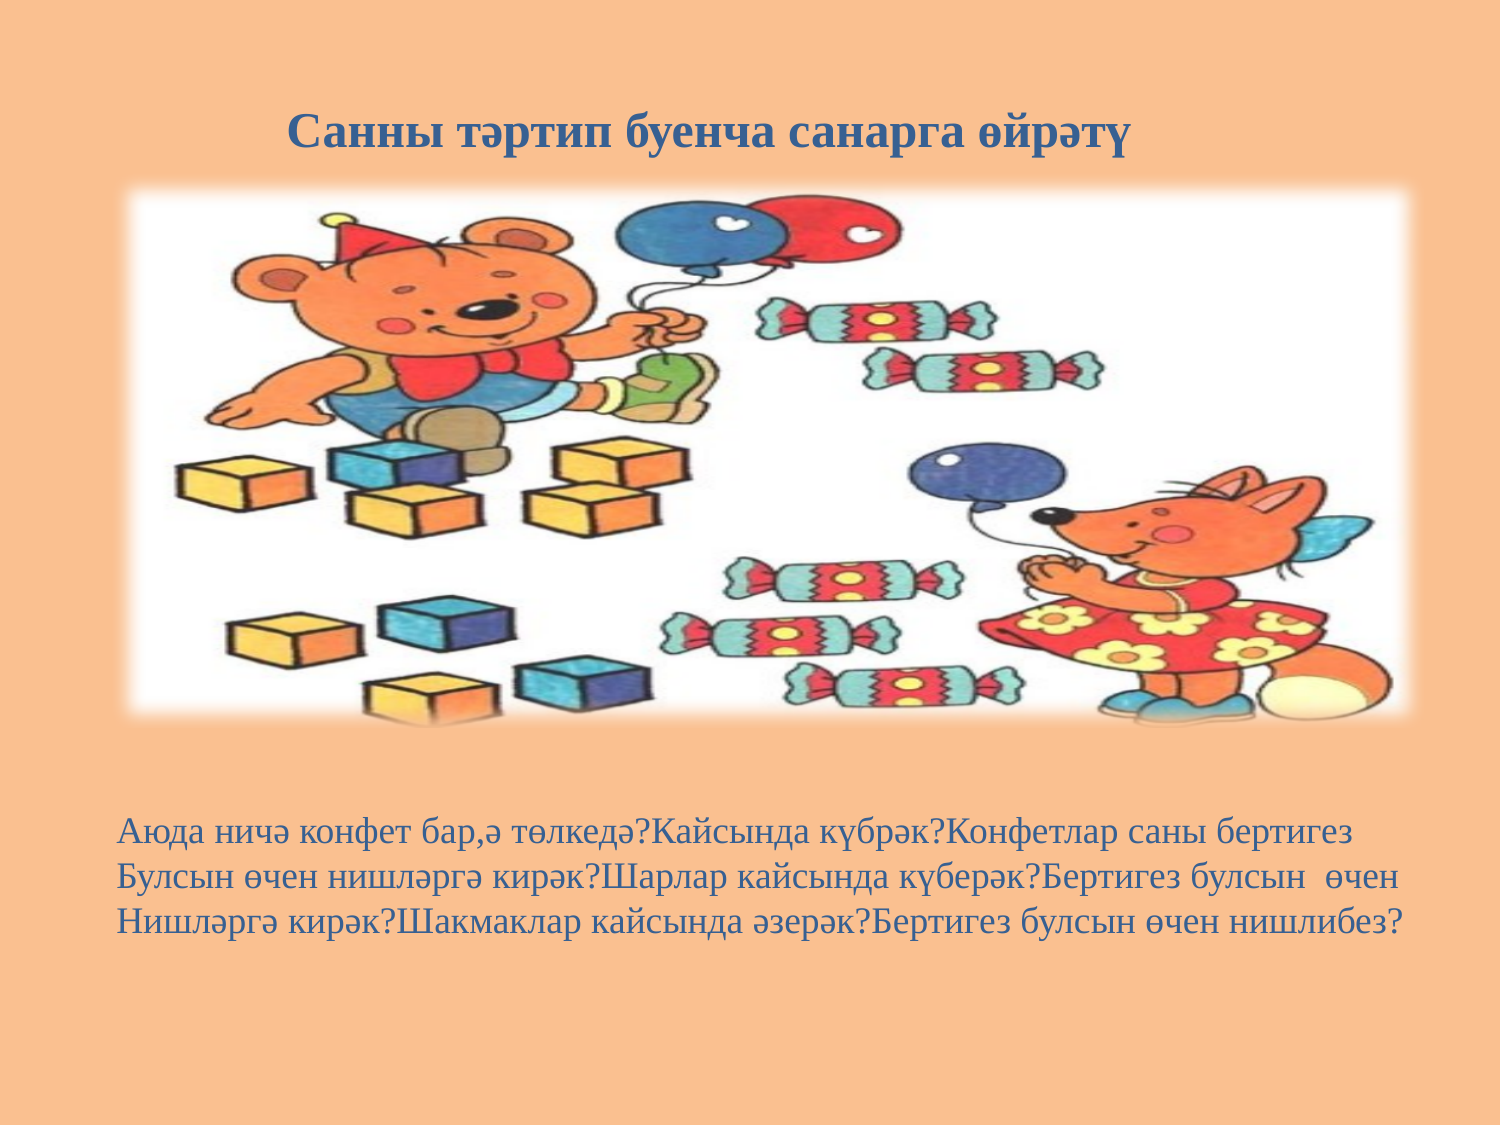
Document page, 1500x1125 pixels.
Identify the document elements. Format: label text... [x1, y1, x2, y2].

picture [111, 172, 1424, 729]
text_box Санны тәртип буенча санарга өйрәтү [135, 89, 1282, 165]
text_box Аюда ничә конфет бар,ә төлкедә?Кайсында күбрәк?Конфетлар саны бертигез Булсын өчен нишләргә кирәк?Шарлар кайсында күберәк?Бертигез булсын өчен Нишләргә кирәк?Шакмаклар кайсында әзерәк?Бертигез булсын өчен нишлибез? [101, 798, 1421, 949]
